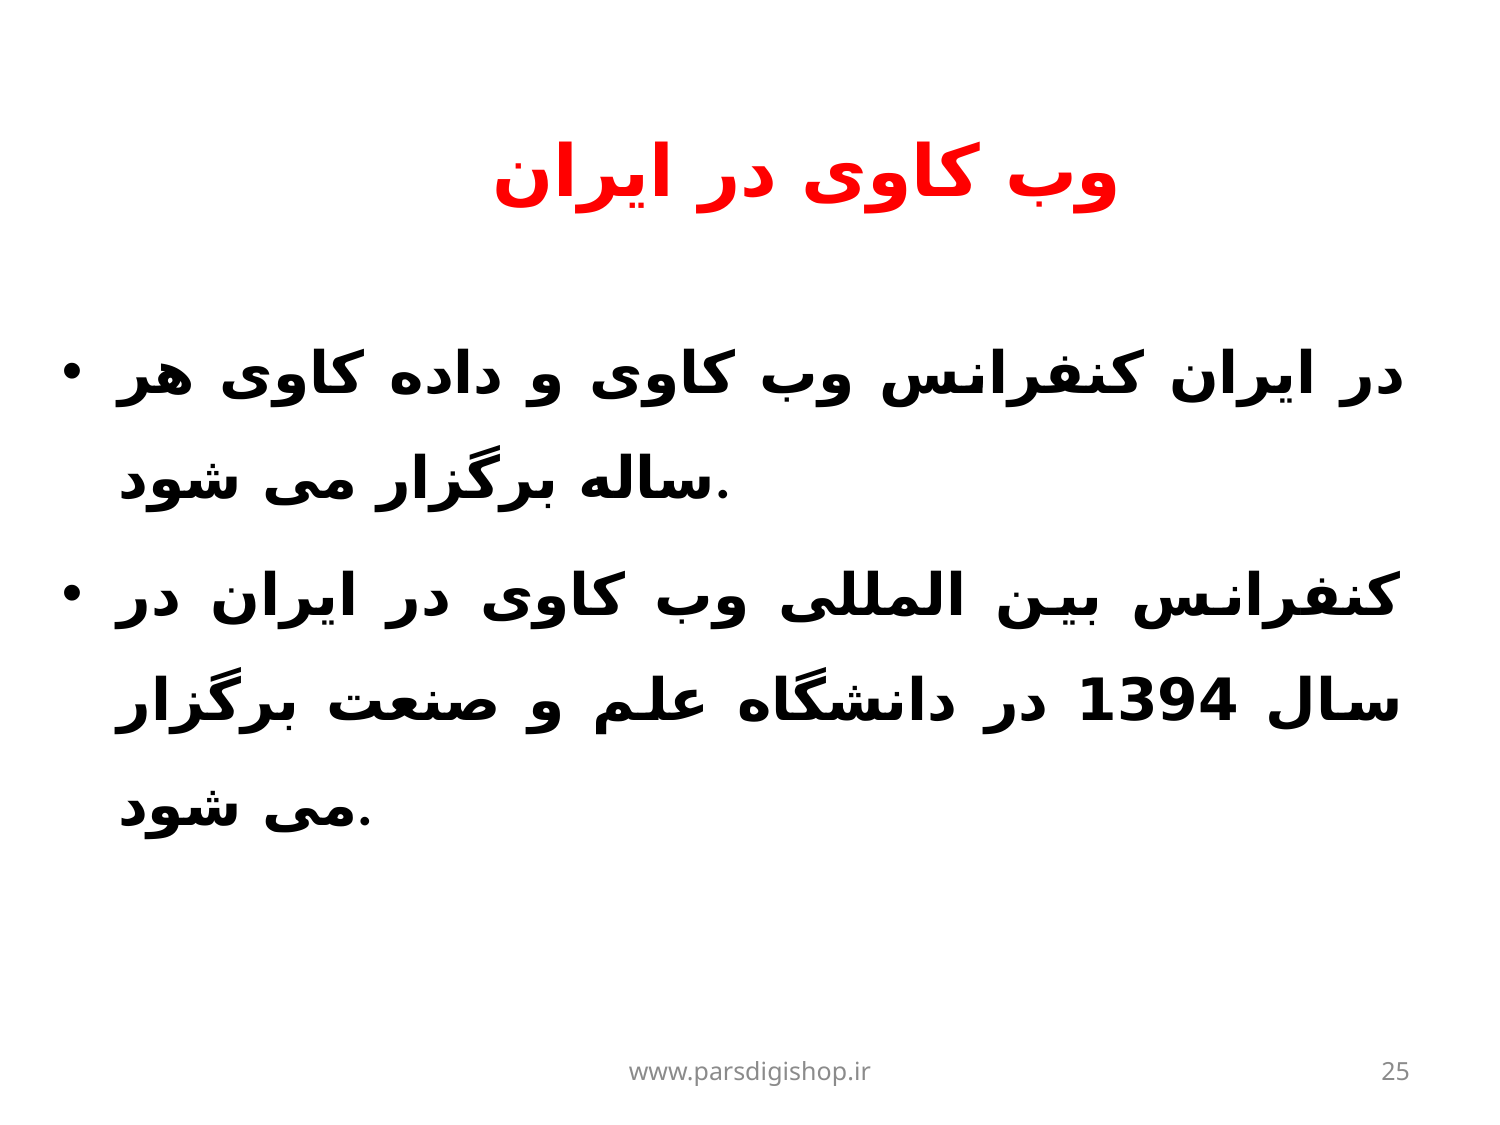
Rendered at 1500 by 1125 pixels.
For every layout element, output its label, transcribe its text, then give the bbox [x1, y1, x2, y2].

list در ایران کنفرانس وب کاوی و داده کاوی هر ساله برگزار می شود. کنفرانس بین المللی وب کاوی در ایران در سال 1394 در دانشگاه علم و صنعت برگزار می شود. [46, 292, 1425, 1005]
footer www.parsdigishop.ir [512, 1042, 988, 1103]
slide_number 25 [1074, 1042, 1425, 1103]
title وب کاوی در ایران [46, 117, 1137, 292]
